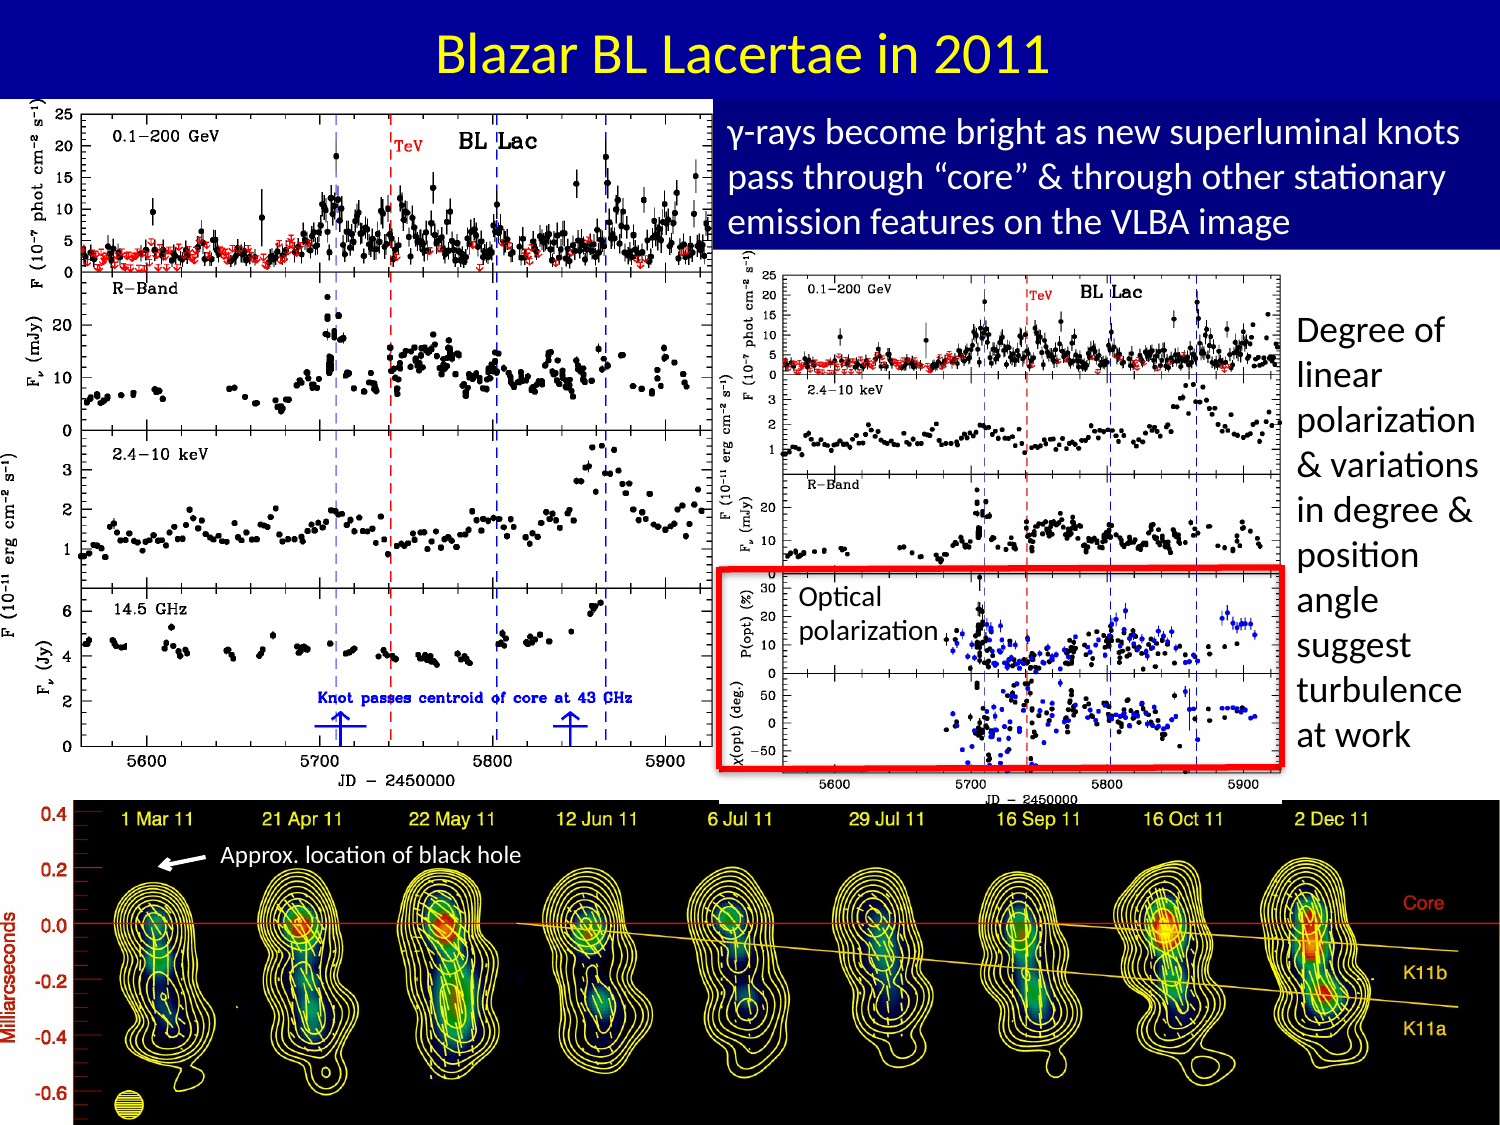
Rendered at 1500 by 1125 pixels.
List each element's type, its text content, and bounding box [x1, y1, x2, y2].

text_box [718, 251, 1282, 804]
title Blazar BL Lacertae in 2011 [0, 0, 1500, 99]
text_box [157, 856, 206, 867]
picture [0, 799, 1500, 1125]
picture [0, 99, 713, 786]
text_box γ-rays become bright as new superluminal knots pass through “core” & through other stationary emission features on the VLBA image [713, 99, 1500, 250]
text_box Degree of linear polarization & variations in degree & position angle suggest turbulence at work [1288, 297, 1500, 763]
